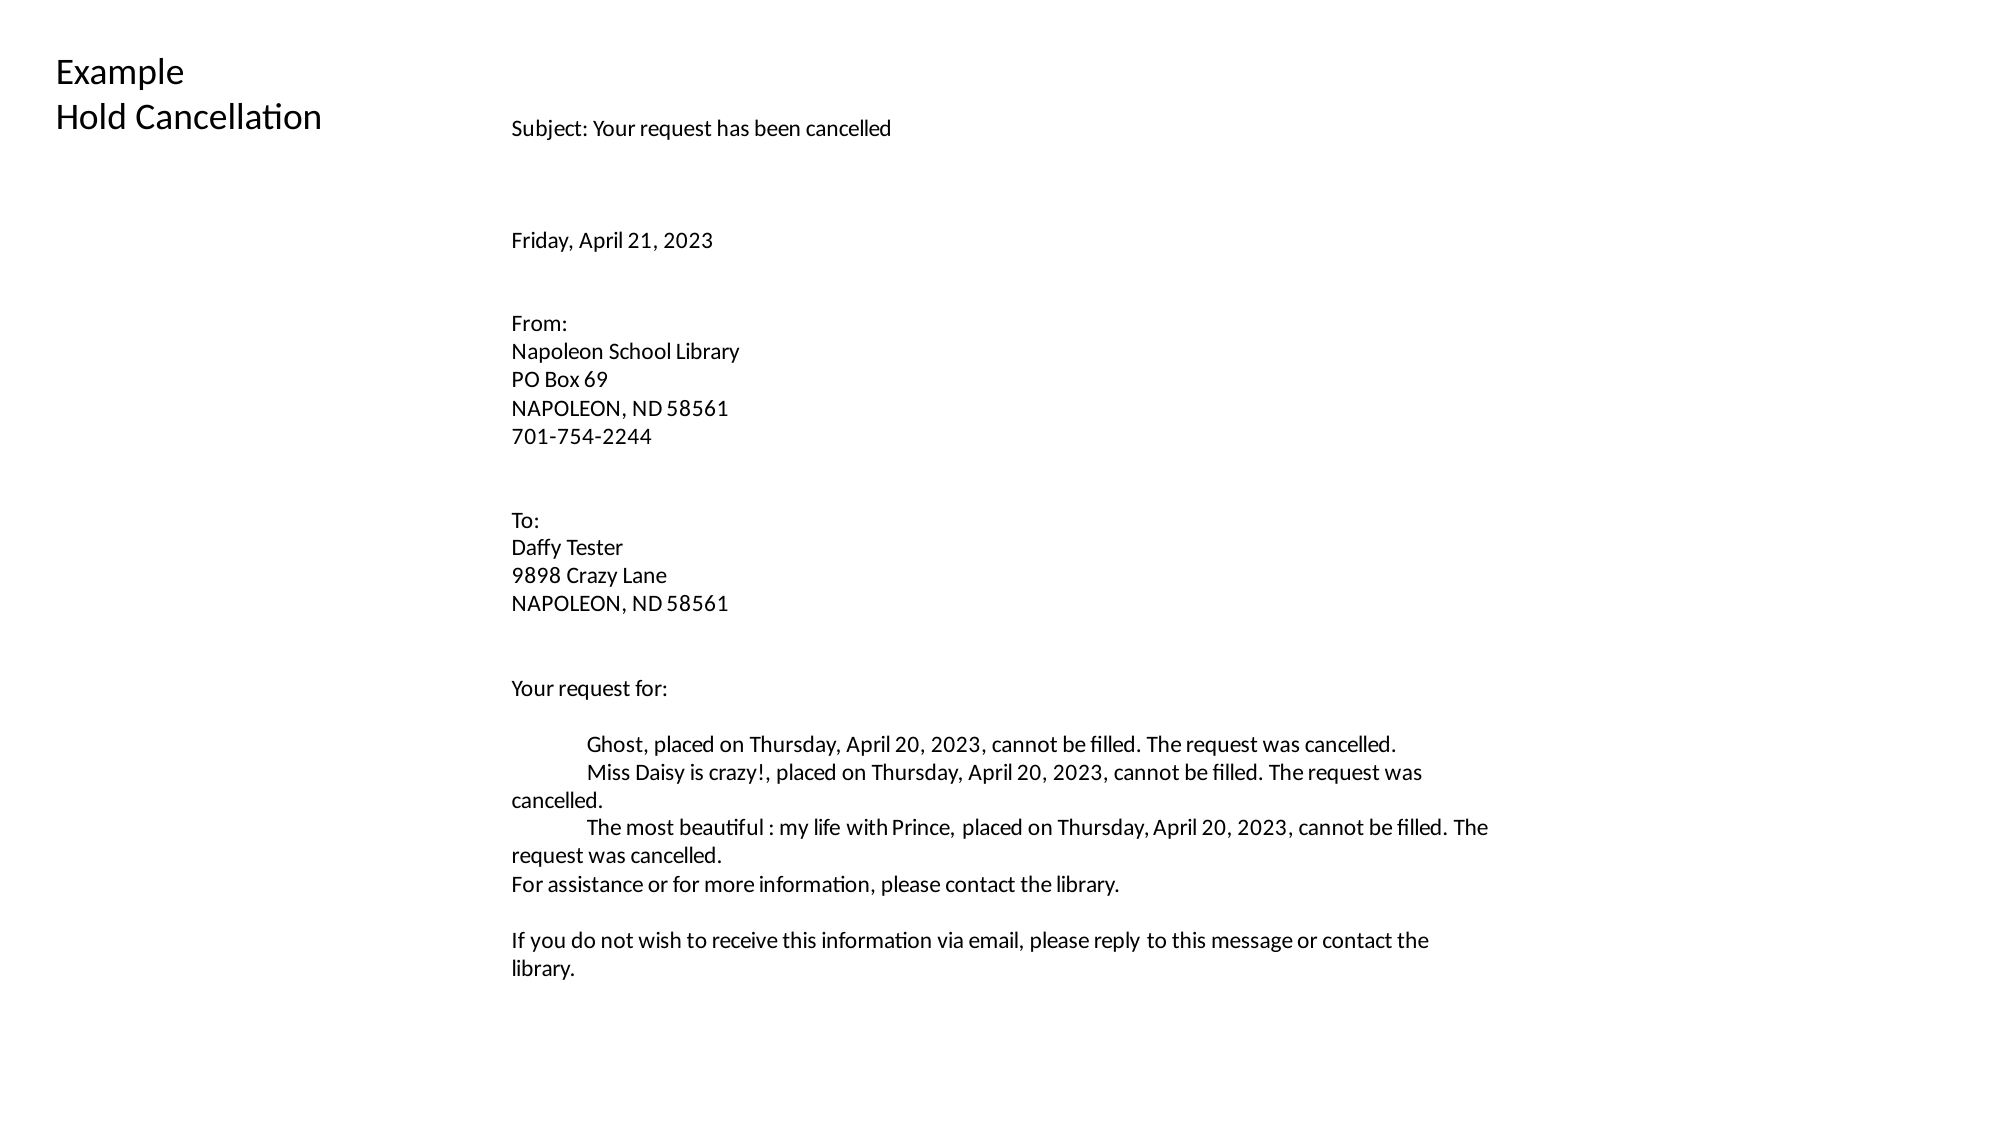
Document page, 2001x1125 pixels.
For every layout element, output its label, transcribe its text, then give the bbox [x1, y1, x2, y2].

picture [511, 114, 1489, 1011]
text_box Example Hold Cancellation [41, 39, 456, 145]
